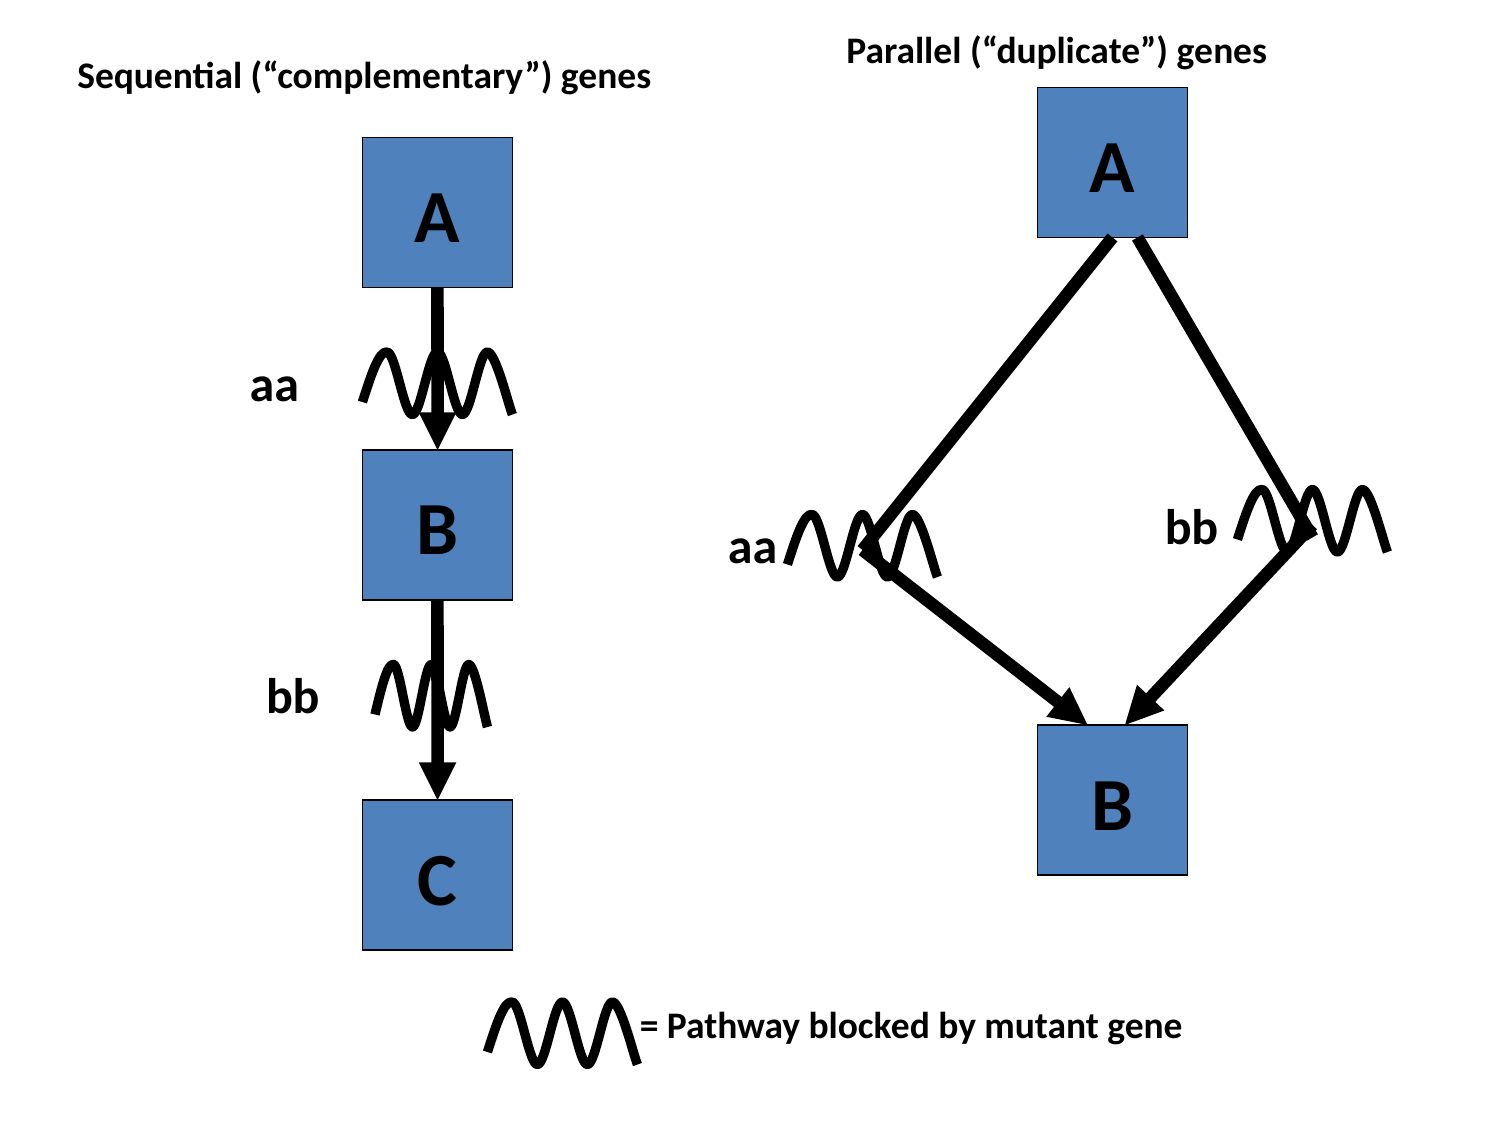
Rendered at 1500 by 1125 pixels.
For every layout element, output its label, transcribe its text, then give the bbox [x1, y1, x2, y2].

text_box Sequential (“complementary”) genes [62, 43, 775, 104]
text_box = Pathway blocked by mutant gene [624, 993, 1400, 1054]
text_box bb [1149, 487, 1254, 563]
text_box [431, 287, 444, 451]
text_box aa [234, 343, 338, 419]
text_box [793, 514, 891, 578]
text_box aa [713, 506, 793, 582]
text_box [438, 352, 513, 415]
text_box [438, 664, 488, 728]
text_box [1254, 489, 1388, 553]
text_box [375, 664, 437, 728]
text_box B [362, 449, 513, 600]
text_box bb [251, 656, 335, 732]
text_box [487, 1001, 638, 1065]
text_box A [1037, 87, 1188, 238]
text_box Parallel (“duplicate”) genes [831, 18, 1283, 79]
text_box C [362, 799, 513, 950]
text_box [862, 549, 1088, 725]
text_box [431, 599, 444, 800]
text_box [362, 352, 437, 415]
text_box A [362, 137, 513, 288]
text_box [891, 514, 938, 578]
text_box B [1037, 724, 1188, 875]
text_box [1125, 524, 1313, 725]
